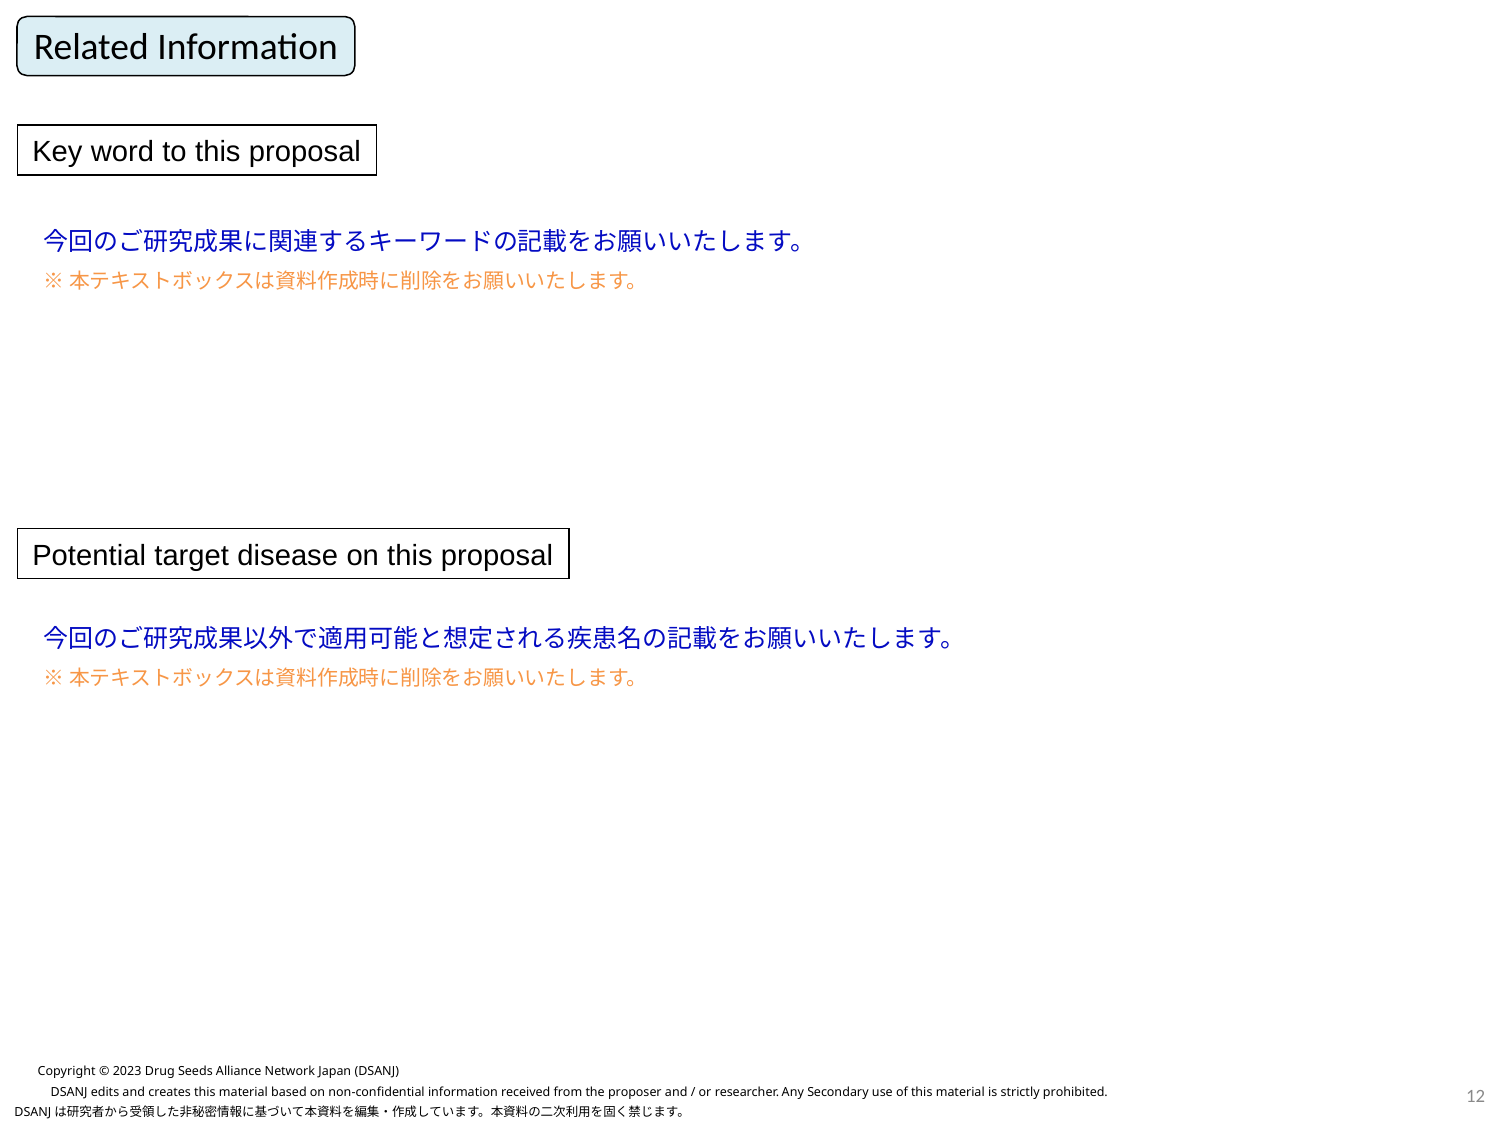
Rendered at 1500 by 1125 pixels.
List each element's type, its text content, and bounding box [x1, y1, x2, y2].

text_box Related Information [18, 14, 353, 75]
text_box 今回のご研究成果に関連するキーワードの記載をお願いいたします。 ※本テキストボックスは資料作成時に削除をお願いいたします。 [28, 210, 813, 301]
text_box 今回のご研究成果以外で適用可能と想定される疾患名の記載をお願いいたします。 ※本テキストボックスは資料作成時に削除をお願いいたします。 [28, 607, 1008, 697]
text_box Copyright © 2023 Drug Seeds Alliance Network Japan (DSANJ) [22, 1055, 414, 1086]
text_box DSANJ edits and creates this material based on non-confidential information received from the proposer and / or researcher. Any Secondary use of this material is strictly prohibited. [35, 1076, 1123, 1106]
text_box DSANJは研究者から受領した非秘密情報に基づいて本資料を編集・作成しています。本資料の二次利用を固く禁じます。 [0, 1096, 833, 1125]
text_box Potential target disease on this proposal [17, 528, 569, 579]
text_box Key word to this proposal [17, 125, 377, 175]
slide_number 11 [1149, 1065, 1500, 1125]
